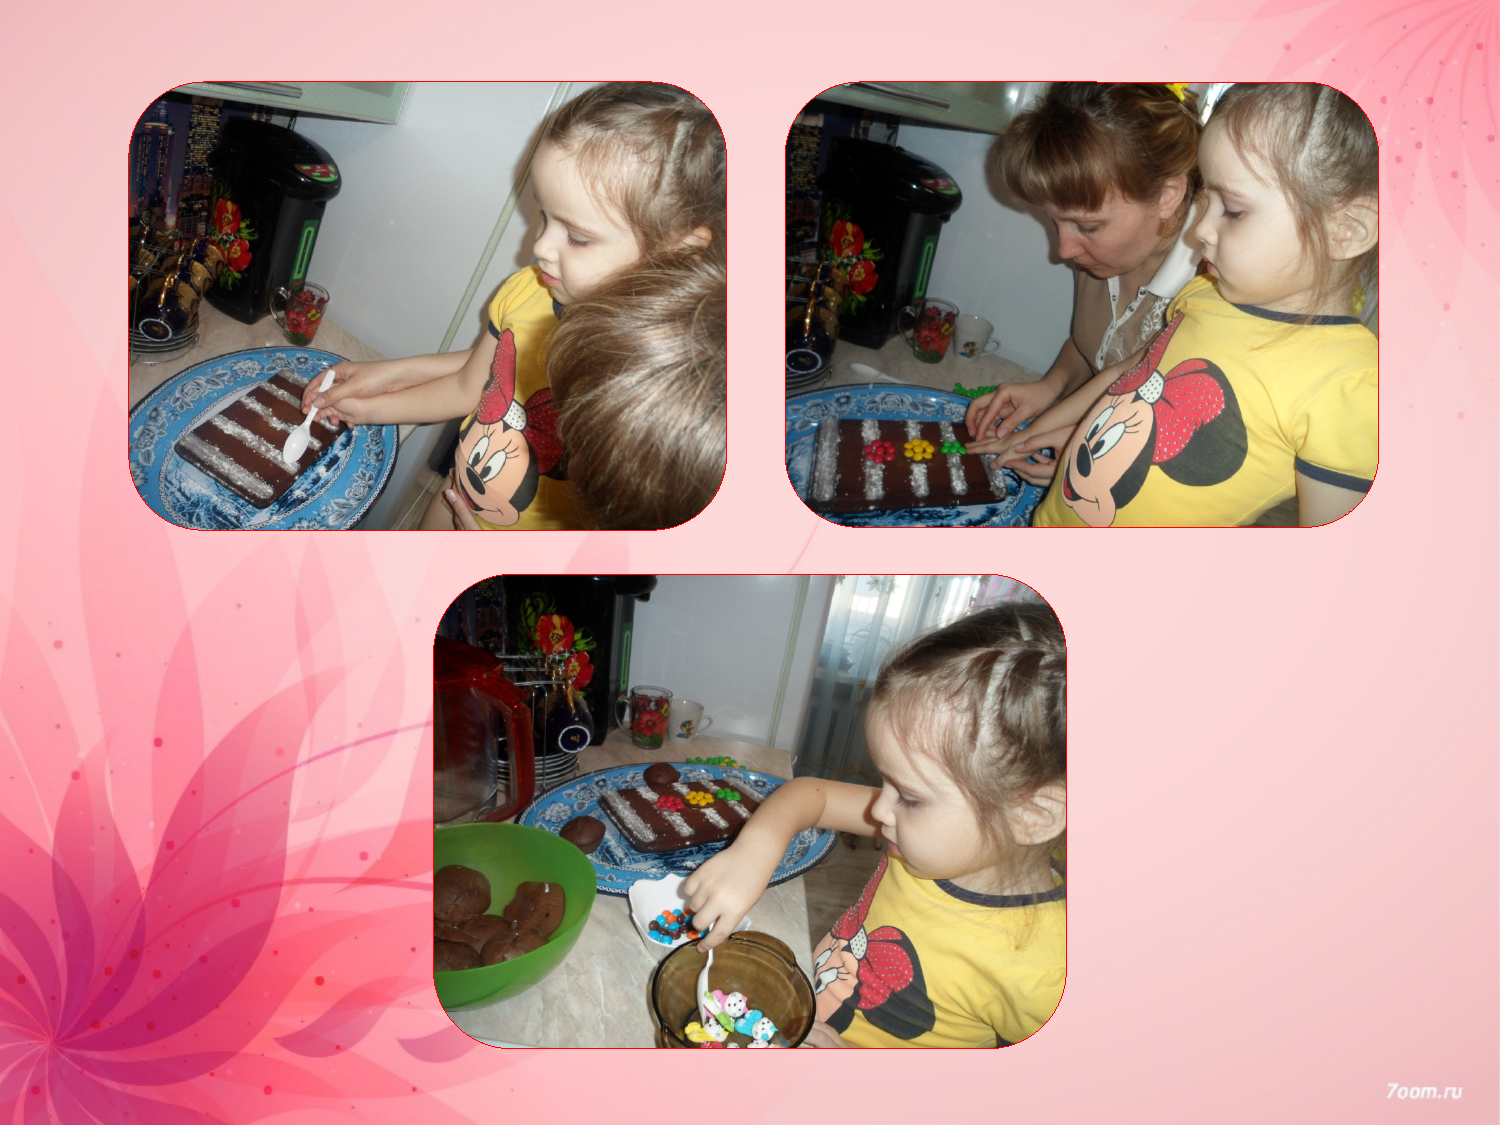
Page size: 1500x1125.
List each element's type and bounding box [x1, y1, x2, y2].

picture [0, 0, 1500, 1125]
list [128, 81, 727, 531]
